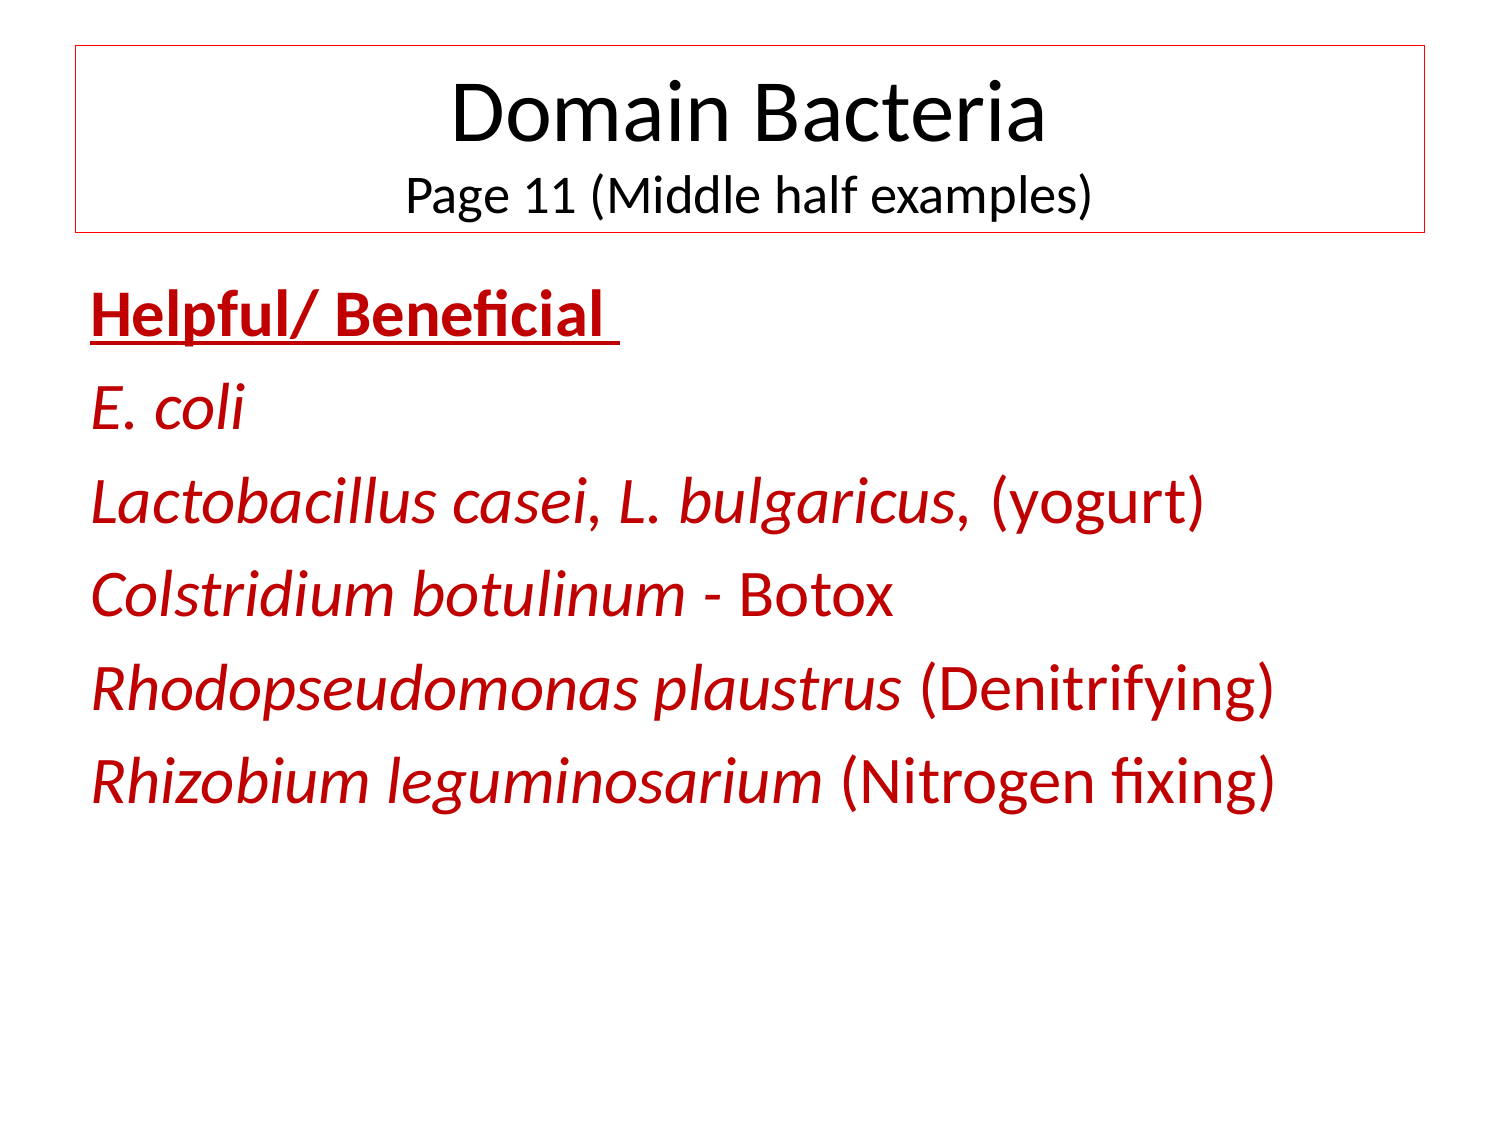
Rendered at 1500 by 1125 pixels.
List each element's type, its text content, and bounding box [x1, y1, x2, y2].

title Domain Bacteria Page 11 (Middle half examples) [75, 45, 1425, 233]
list Helpful/ Beneficial E. coli Lactobacillus casei, L. bulgaricus, (yogurt) Colstridium botulinum - Botox Rhodopseudomonas plaustrus (Denitrifying) Rhizobium leguminosarium (Nitrogen fixing) [75, 262, 1425, 1005]
